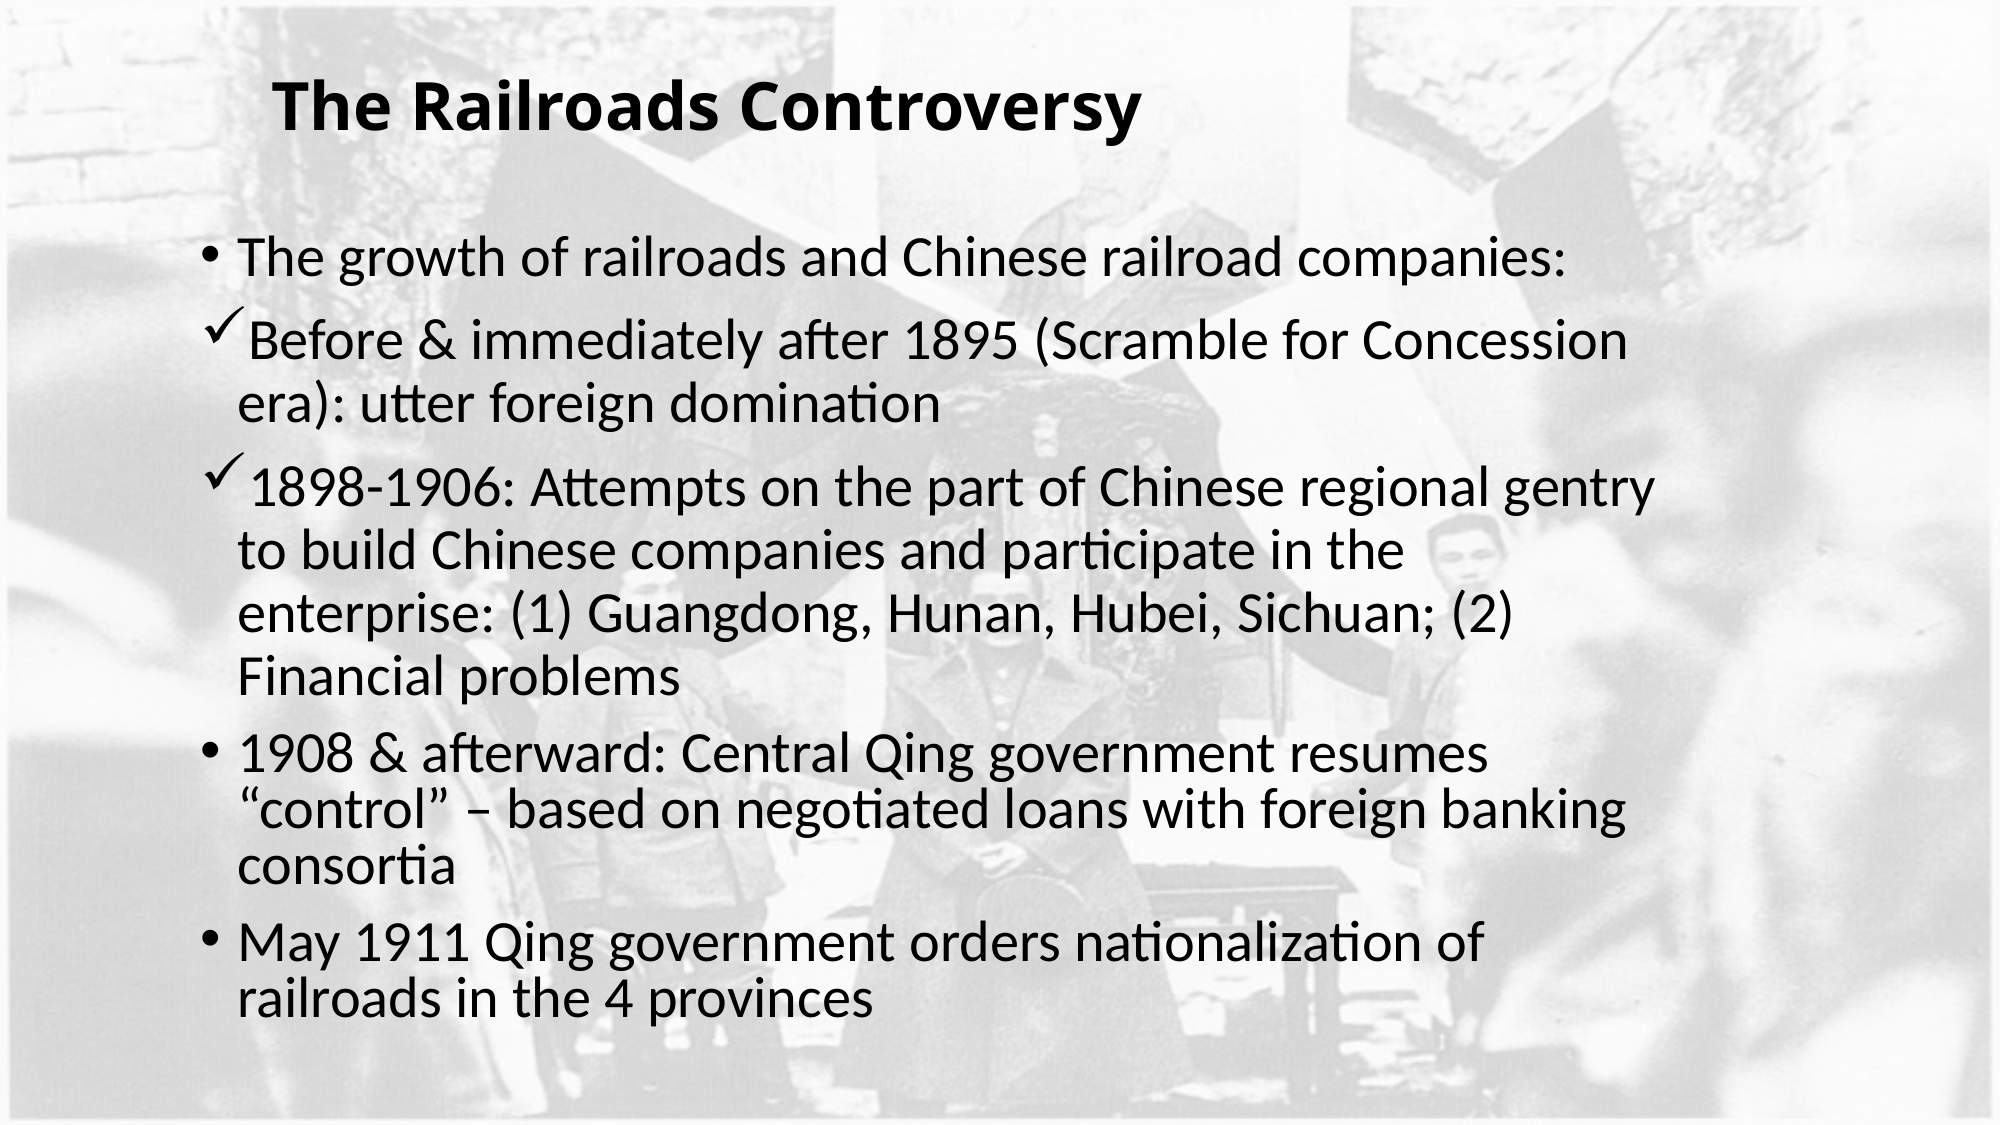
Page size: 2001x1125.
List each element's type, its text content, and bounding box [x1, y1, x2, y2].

list The growth of railroads and Chinese railroad companies: Before & immediately after 1895 (Scramble for Concession era): utter foreign domination 1898-1906: Attempts on the part of Chinese regional gentry to build Chinese companies and participate in the enterprise: (1) Guangdong, Hunan, Hubei, Sichuan; (2) Financial problems 1908 & afterward: Central Qing government resumes “control” – based on negotiated loans with foreign banking consortia May 1911 Qing government orders nationalization of railroads in the 4 provinces [184, 218, 1675, 1113]
title The Railroads Controversy [256, 12, 1675, 206]
